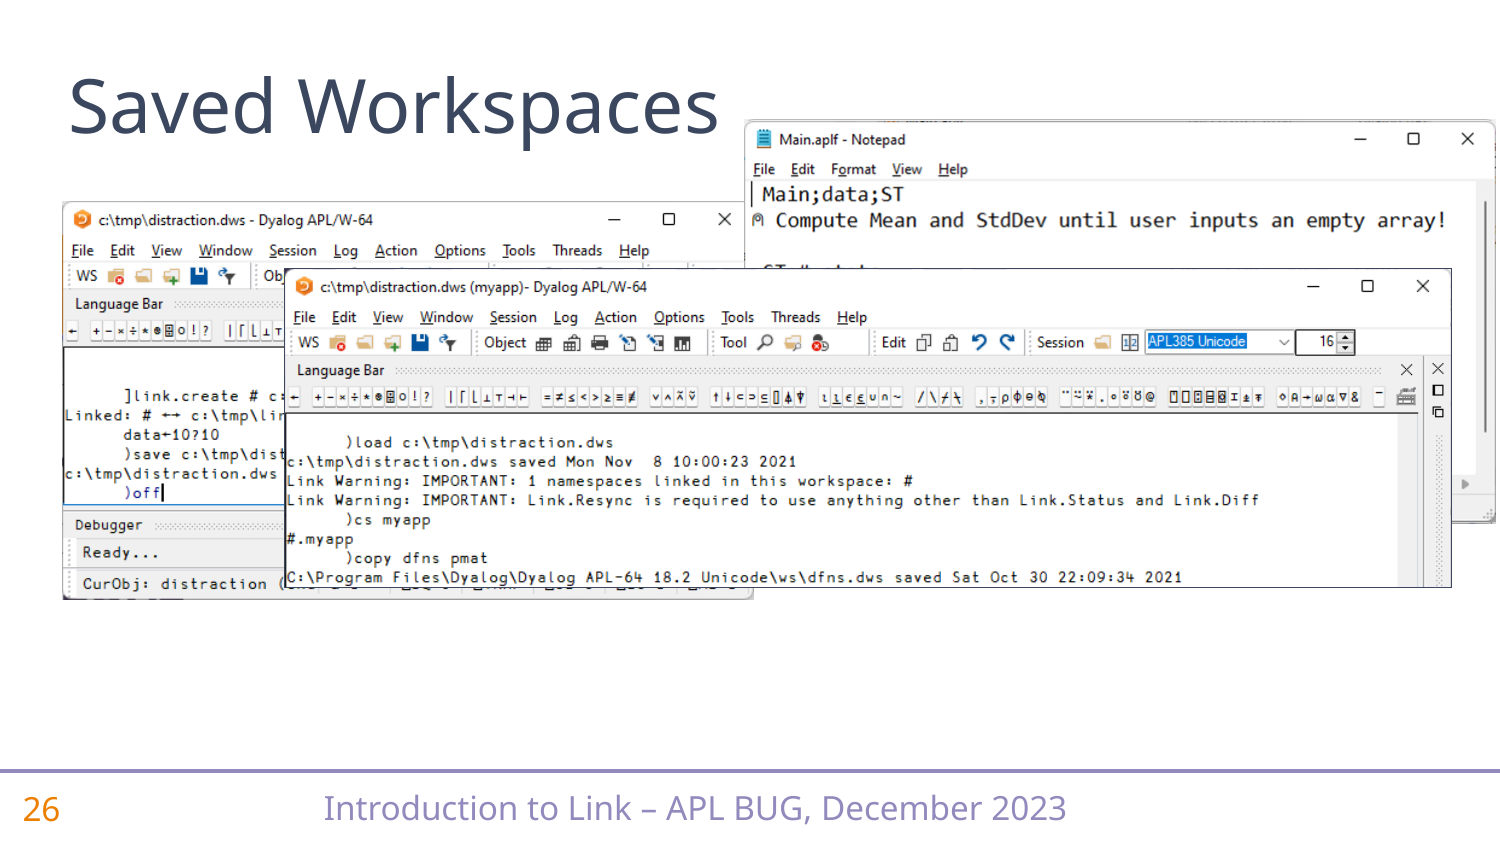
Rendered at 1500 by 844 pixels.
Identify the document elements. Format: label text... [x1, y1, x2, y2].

title Saved Workspaces [53, 43, 1203, 157]
picture [62, 119, 1496, 601]
